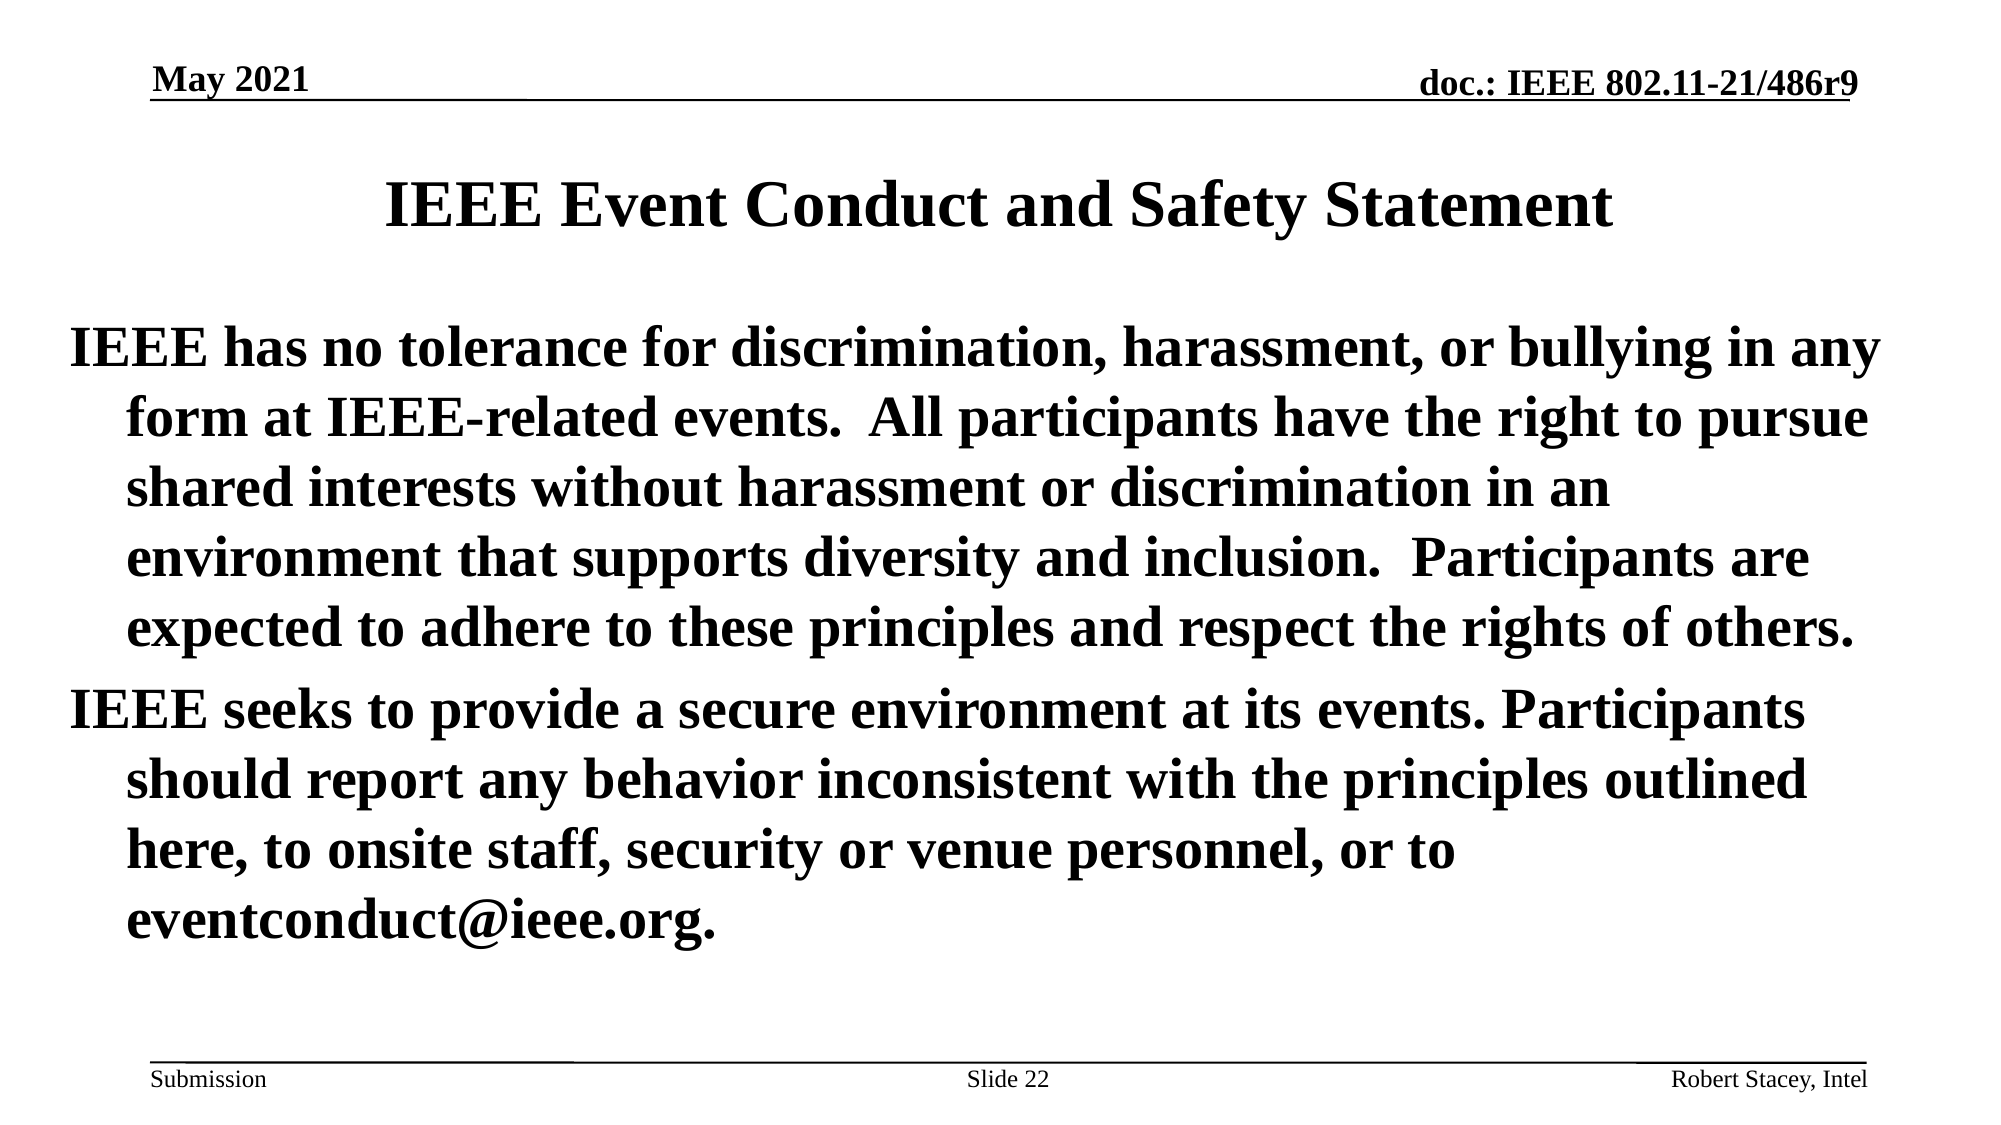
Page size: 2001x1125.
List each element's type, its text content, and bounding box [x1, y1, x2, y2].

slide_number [152, 54, 563, 100]
footer Robert Stacey, Intel [1171, 1061, 1869, 1093]
title IEEE Event Conduct and Safety Statement [149, 112, 1850, 288]
list IEEE has no tolerance for discrimination, harassment, or bullying in any form at IEEE-related events. All participants have the right to pursue shared interests without harassment or discrimination in an environment that supports diversity and inclusion. Participants are expected to adhere to these principles and respect the rights of others. IEEE seeks to provide a secure environment at its events. Participants should report any behavior inconsistent with the principles outlined here, to onsite staff, security or venue personnel, or to eventconduct@ieee.org. [54, 299, 1901, 1059]
slide_number Slide 22 [950, 1061, 1067, 1123]
